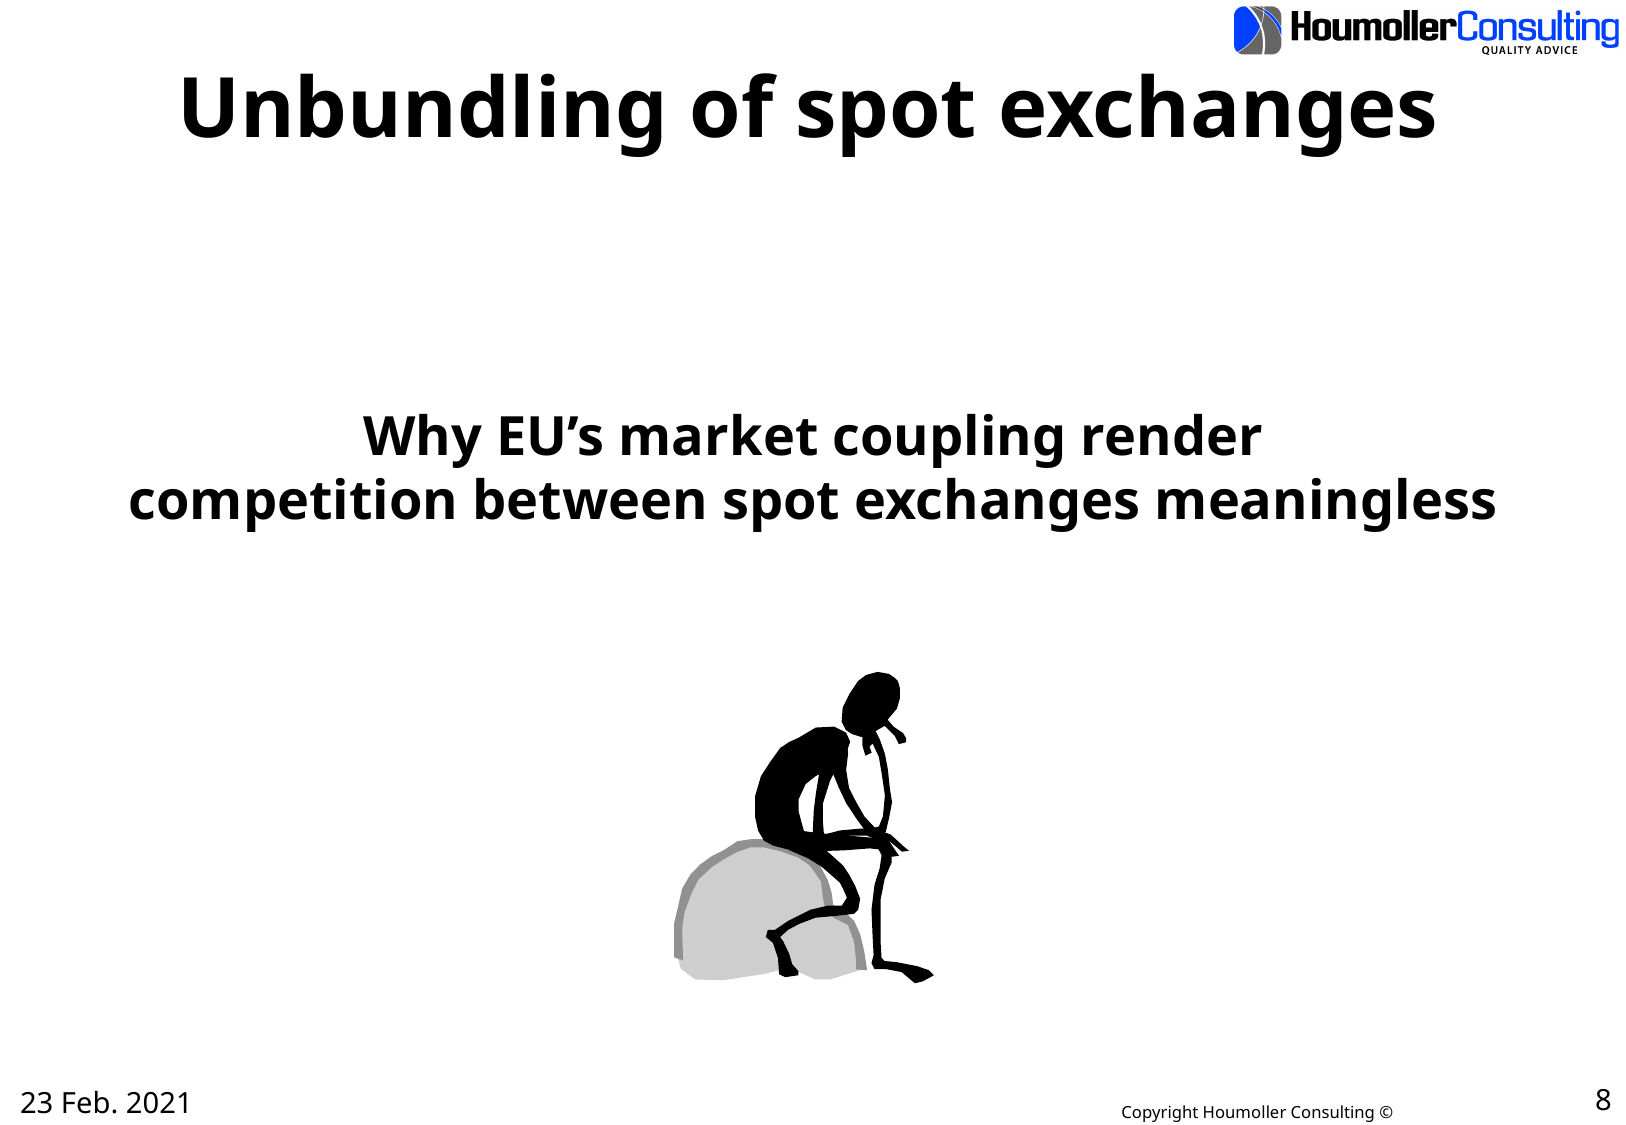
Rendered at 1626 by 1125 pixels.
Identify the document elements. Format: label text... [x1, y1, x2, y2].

slide_number 8 [1288, 1063, 1625, 1125]
picture [673, 671, 935, 984]
picture [1234, 6, 1619, 55]
text_box Why EU’s market coupling render competition between spot exchanges meaningless [12, 393, 1615, 538]
title Unbundling of spot exchanges [14, 9, 1602, 198]
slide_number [4, 1063, 344, 1125]
